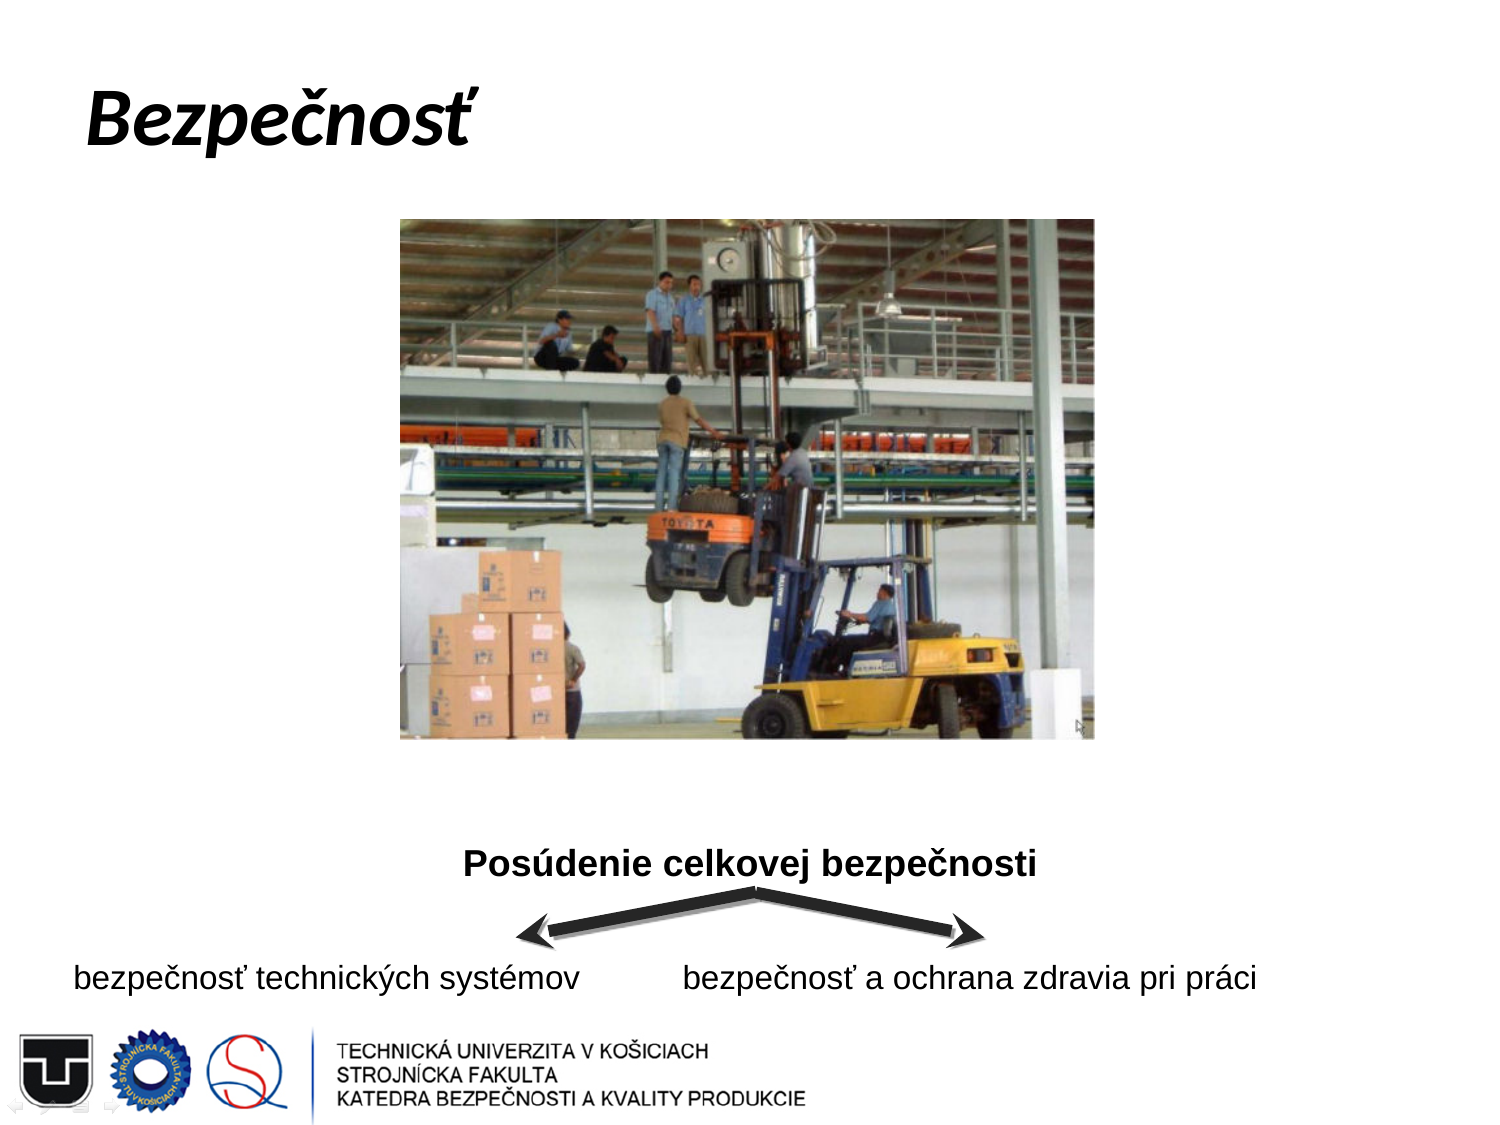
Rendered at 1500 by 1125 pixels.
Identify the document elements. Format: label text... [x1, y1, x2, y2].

text_box Posúdenie celkovej bezpečnosti [897, 831, 1064, 892]
picture [400, 219, 1095, 740]
text_box bezpečnosť technických systémov bezpečnosť a ochrana zdravia pri práci [663, 949, 842, 1004]
text_box Posúdenie celkovej bezpečnosti [663, 831, 842, 892]
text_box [613, 794, 659, 1036]
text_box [847, 800, 893, 1030]
text_box Posúdenie celkovej bezpečnosti [448, 831, 608, 892]
text_box bezpečnosť technických systémov bezpečnosť a ochrana zdravia pri práci [58, 949, 608, 1004]
picture [0, 1024, 1008, 1125]
text_box bezpečnosť technických systémov bezpečnosť a ochrana zdravia pri práci [897, 949, 1453, 1004]
title Bezpečnosť [70, 34, 1421, 190]
